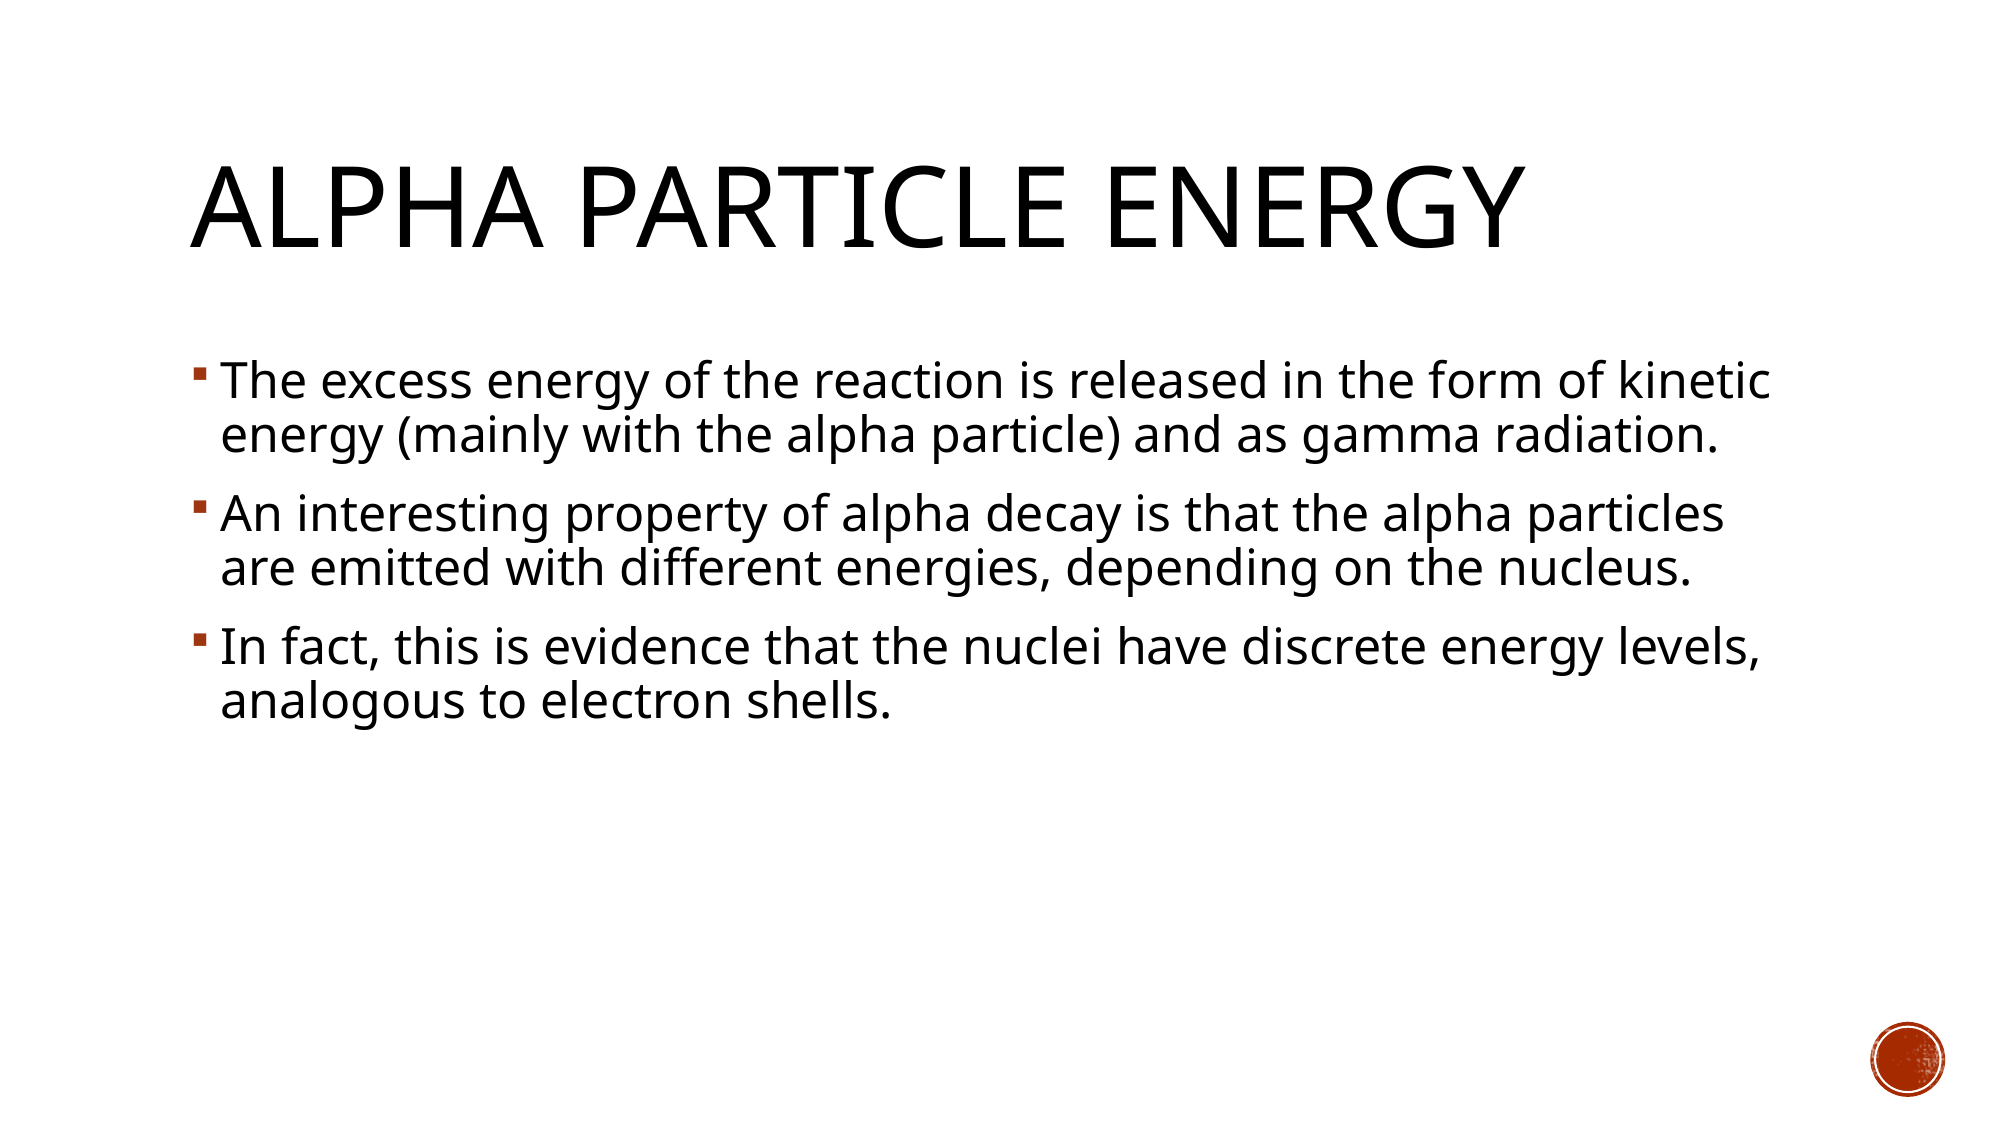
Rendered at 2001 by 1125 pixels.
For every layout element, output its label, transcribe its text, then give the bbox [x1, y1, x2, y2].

title Alpha particle energy [175, 79, 1826, 344]
list The excess energy of the reaction is released in the form of kinetic energy (mainly with the alpha particle) and as gamma radiation. An interesting property of alpha decay is that the alpha particles are emitted with different energies, depending on the nucleus. In fact, this is evidence that the nuclei have discrete energy levels, analogous to electron shells. [175, 348, 1826, 1013]
